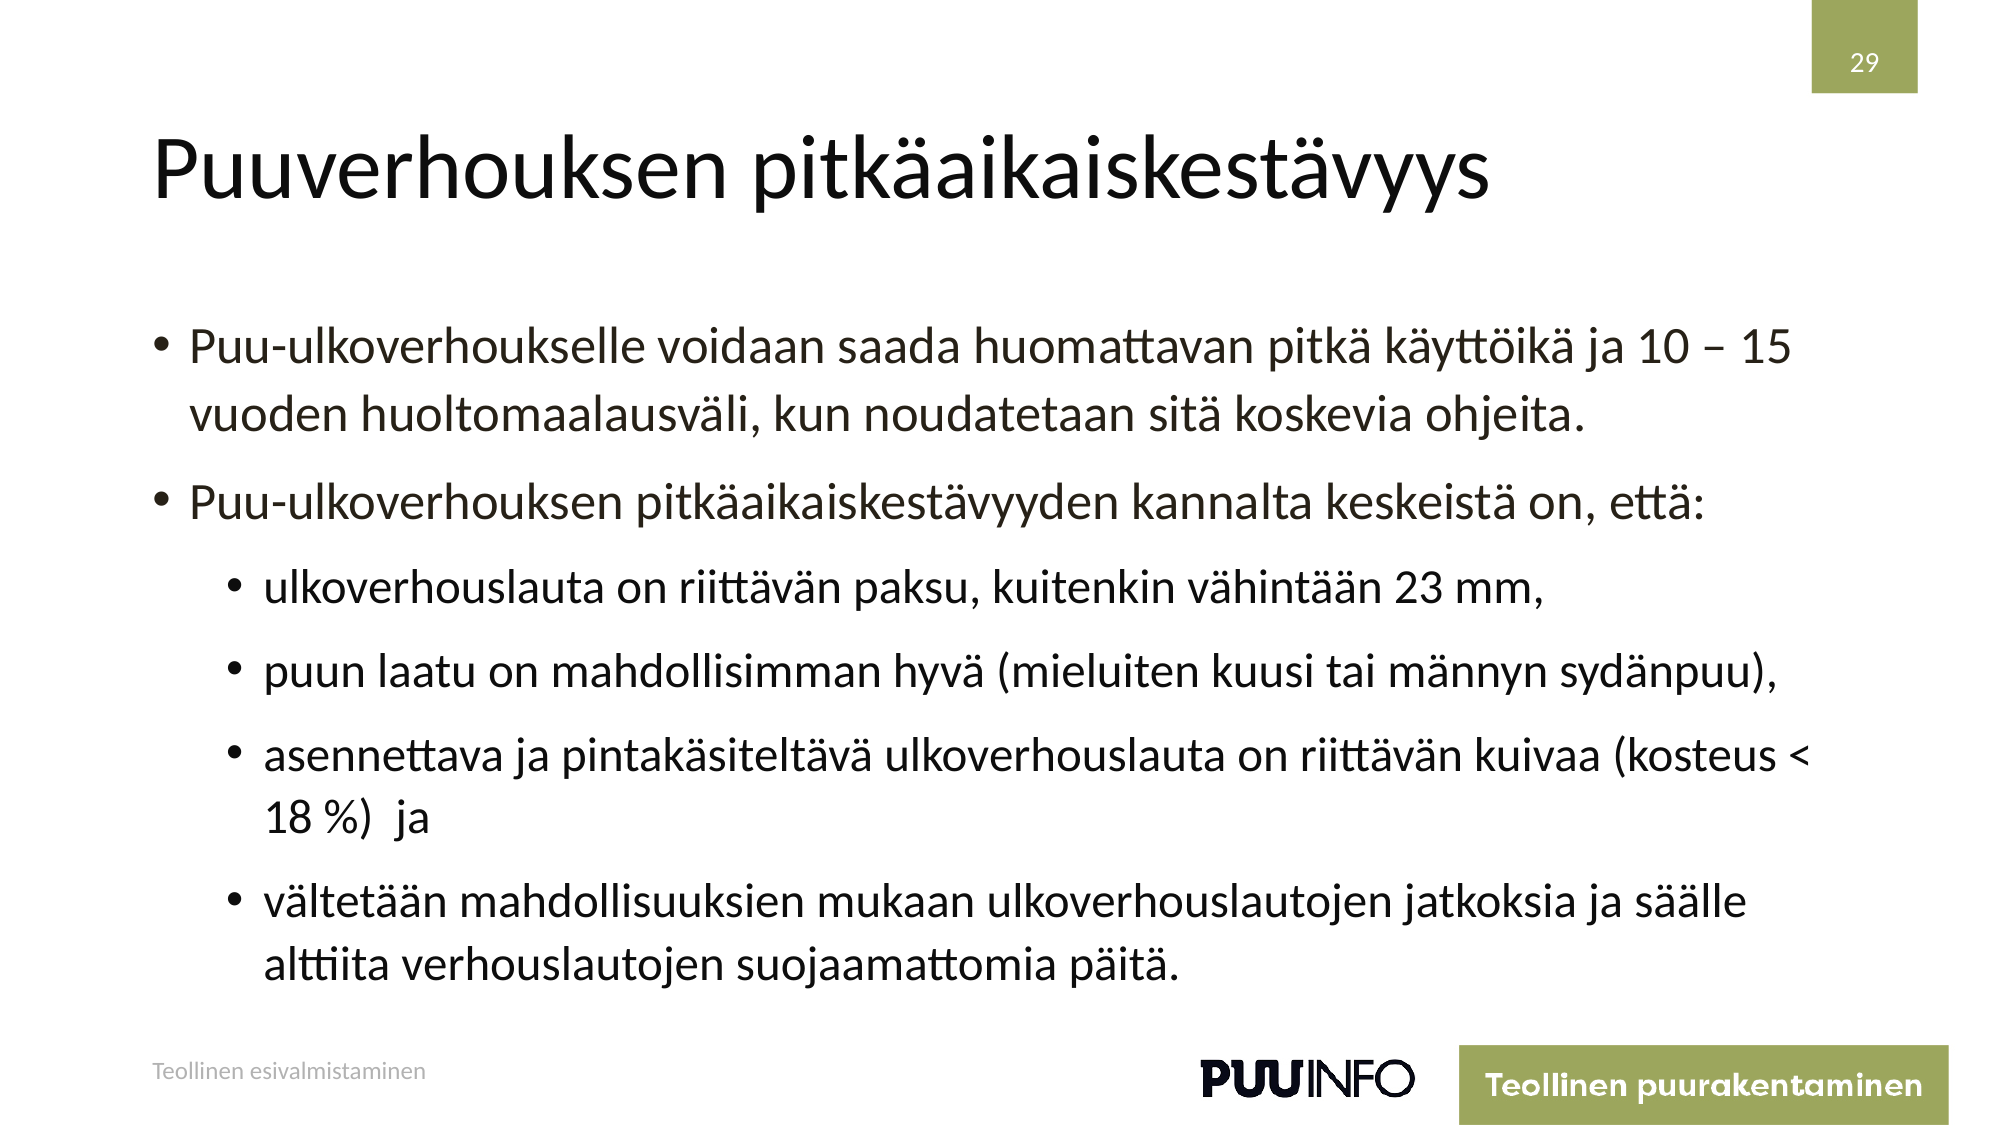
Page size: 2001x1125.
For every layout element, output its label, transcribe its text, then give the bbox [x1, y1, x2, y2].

slide_number 29 [1811, 29, 1918, 93]
title Puuverhouksen pitkäaikaiskestävyys [137, 59, 1863, 278]
list Puu-ulkoverhoukselle voidaan saada huomattavan pitkä käyttöikä ja 10 – 15 vuoden huoltomaalausväli, kun noudatetaan sitä koskevia ohjeita. Puu-ulkoverhouksen pitkäaikaiskestävyyden kannalta keskeistä on, että: ulkoverhouslauta on riittävän paksu, kuitenkin vähintään 23 mm, puun laatu on mahdollisimman hyvä (mieluiten kuusi tai männyn sydänpuu), asennettava ja pintakäsiteltävä ulkoverhouslauta on riittävän kuivaa (kosteus < 18 %) ja vältetään mahdollisuuksien mukaan ulkoverhouslautojen jatkoksia ja säälle alttiita verhouslautojen suojaamattomia päitä. [137, 299, 1863, 1014]
footer Teollinen esivalmistaminen [137, 1039, 813, 1100]
picture [0, 0, 2000, 1125]
